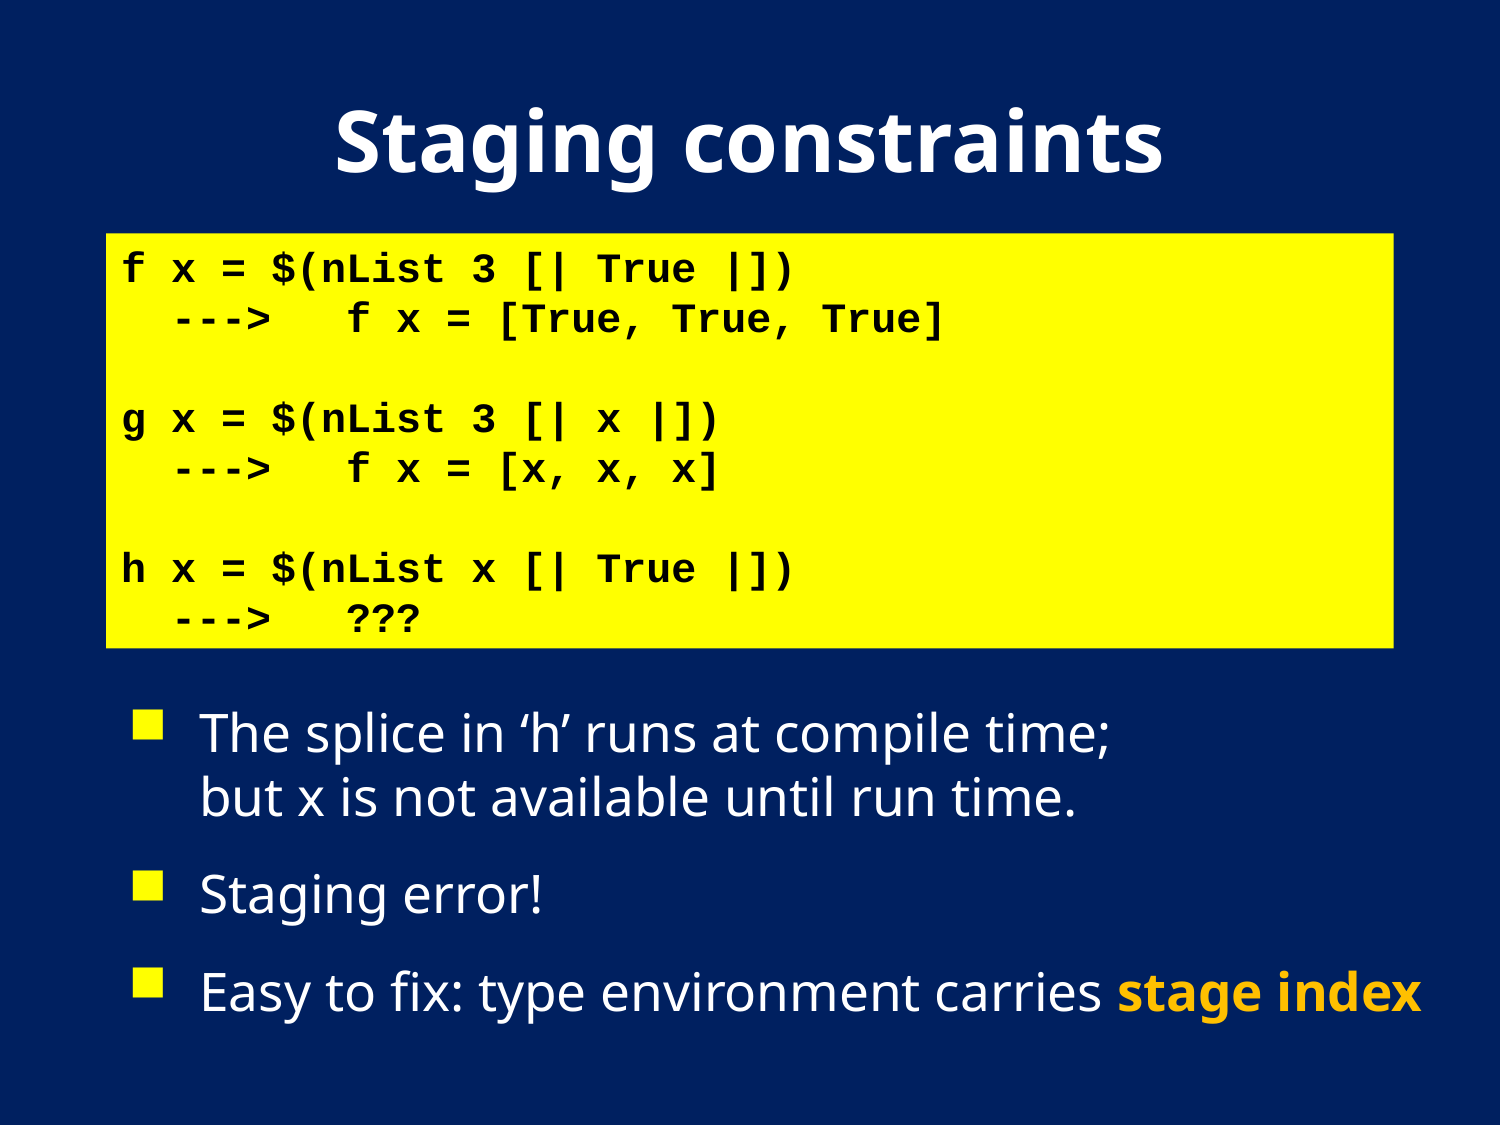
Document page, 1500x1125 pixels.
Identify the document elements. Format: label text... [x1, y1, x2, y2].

list The splice in ‘h’ runs at compile time; but x is not available until run time. Staging error! Easy to fix: type environment carries stage index [88, 692, 1439, 1035]
text_box f x = $(nList 3 [| True |]) ---> f x = [True, True, True] g x = $(nList 3 [| x |]) ---> f x = [x, x, x] h x = $(nList x [| True |]) ---> ??? [106, 233, 1394, 649]
title Staging constraints [75, 45, 1425, 233]
